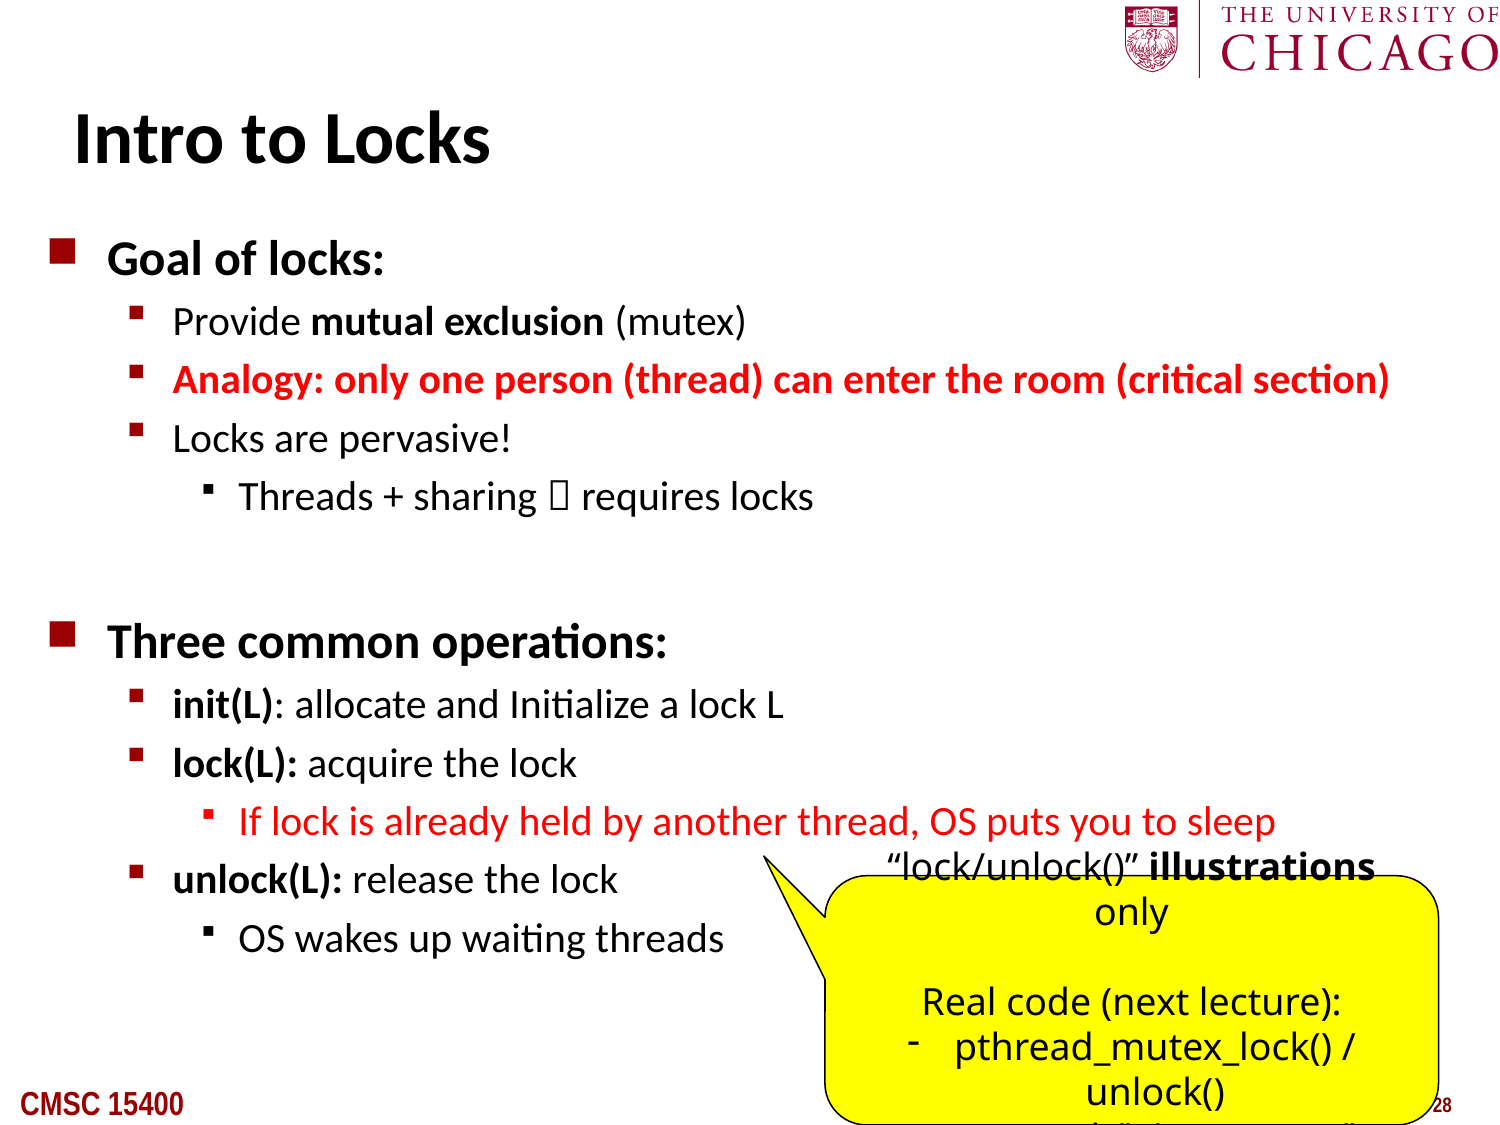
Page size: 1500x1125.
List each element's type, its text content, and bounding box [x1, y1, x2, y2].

list Goal of locks: Provide mutual exclusion (mutex) Analogy: only one person (thread) can enter the room (critical section) Locks are pervasive! Threads + sharing  requires locks Three common operations: init(L): allocate and Initialize a lock L lock(L): acquire the lock If lock is already held by another thread, OS puts you to sleep unlock(L): release the lock OS wakes up waiting threads [35, 217, 1462, 1103]
picture [1125, 0, 1498, 78]
text_box “lock/unlock()” illustrations only Real code (next lecture): pthread_mutex_lock() / unlock() sem_wait() / sem_post() [763, 856, 1439, 1125]
title Intro to Locks [58, 71, 1305, 197]
